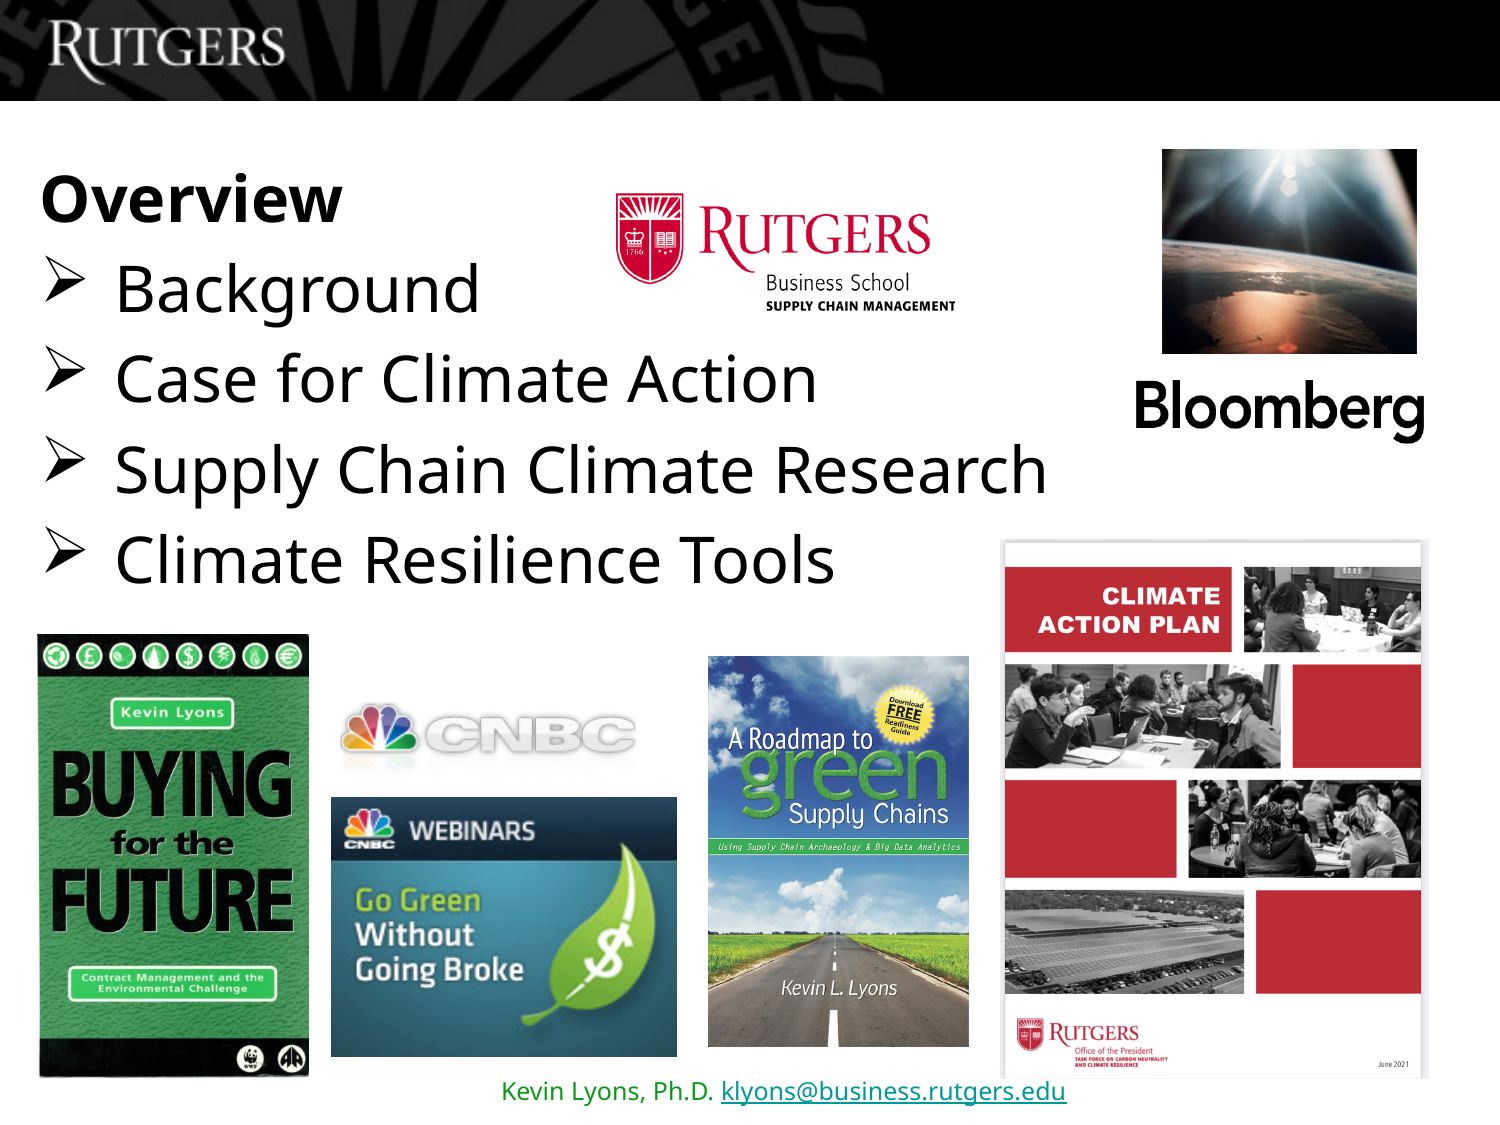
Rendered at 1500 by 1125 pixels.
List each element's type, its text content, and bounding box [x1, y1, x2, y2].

picture [1000, 538, 1429, 1080]
picture [340, 702, 636, 780]
picture [36, 634, 309, 1080]
list Overview Background Case for Climate Action Supply Chain Climate Research Climate Resilience Tools [24, 149, 1475, 1038]
picture [0, 0, 1500, 101]
picture [616, 193, 955, 311]
picture [708, 656, 969, 1048]
picture [1127, 368, 1429, 448]
picture [1161, 149, 1418, 355]
picture [331, 797, 677, 1057]
